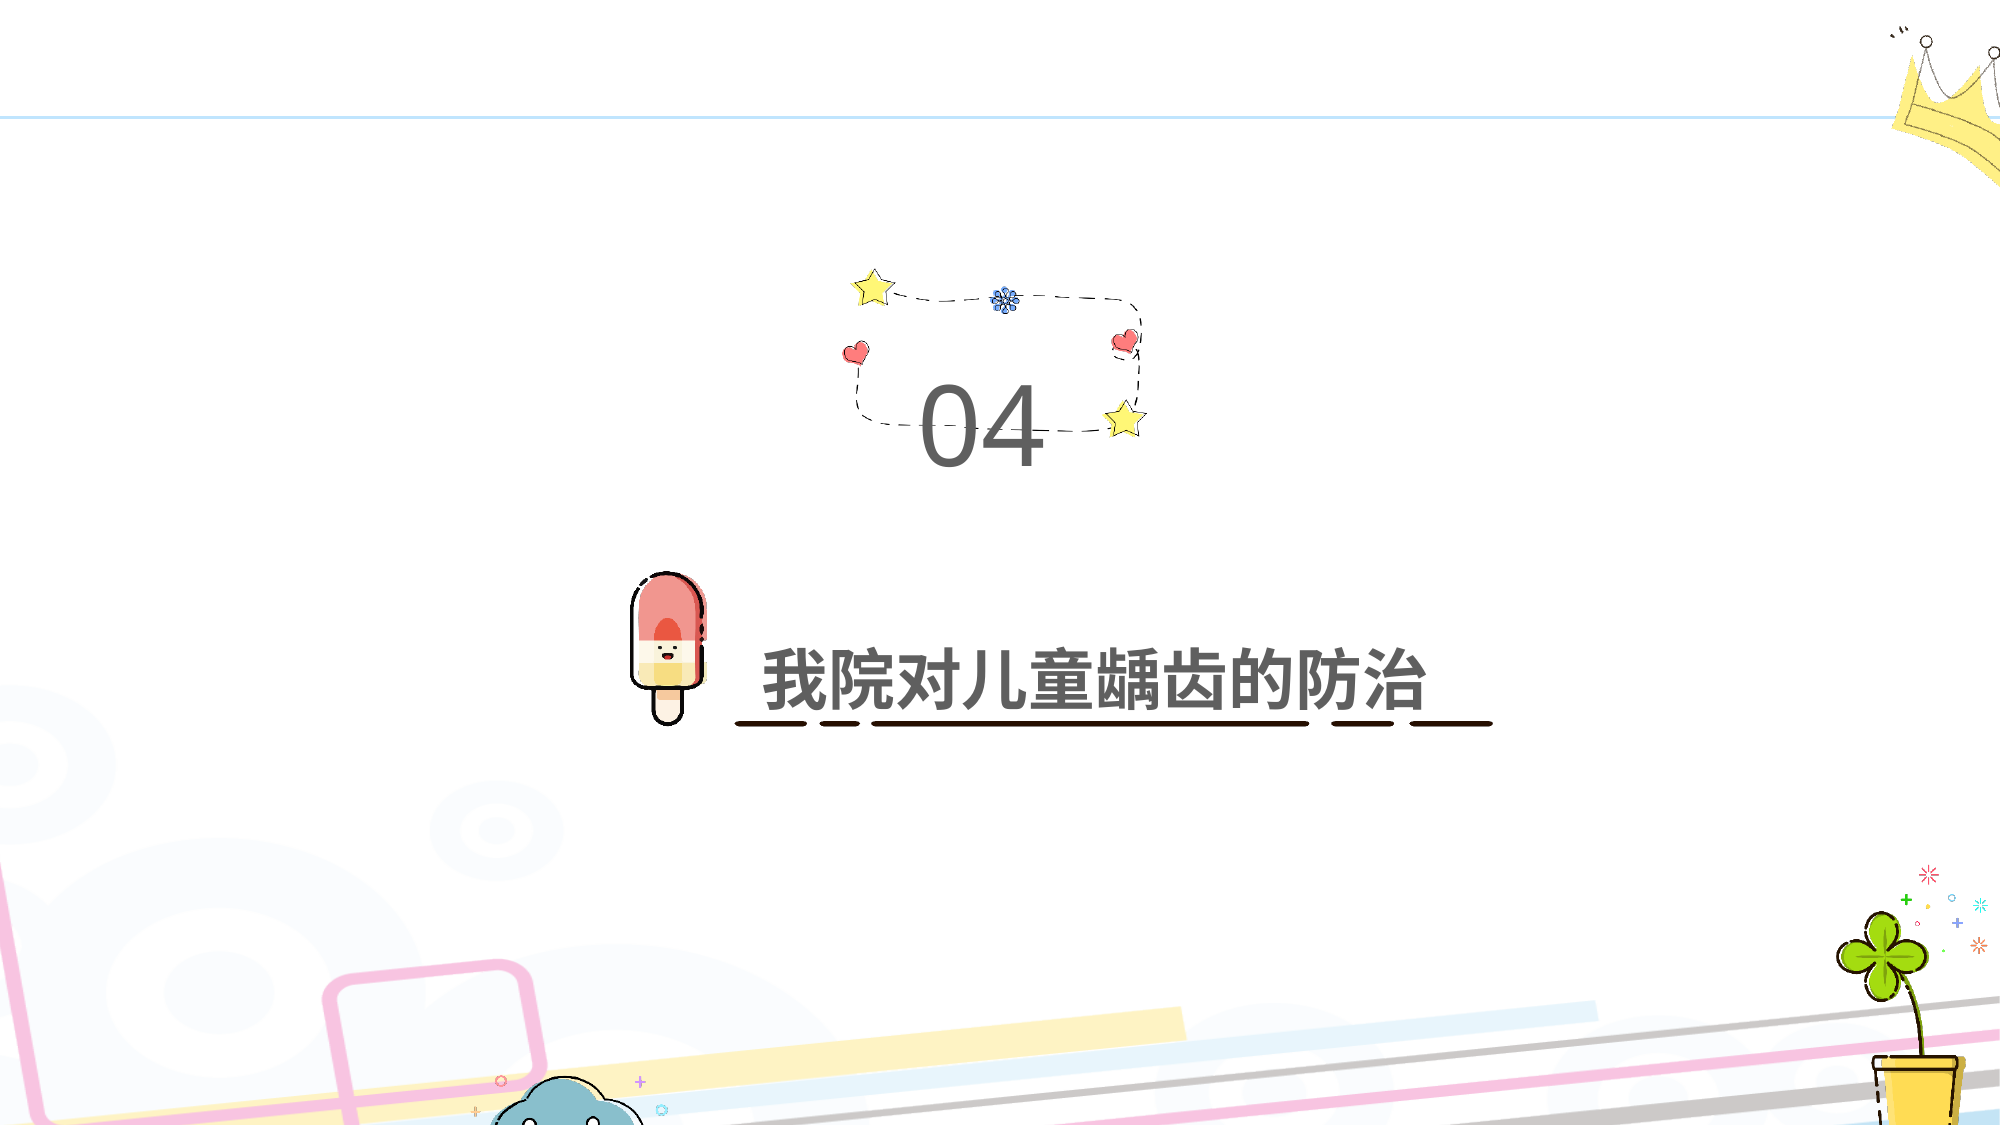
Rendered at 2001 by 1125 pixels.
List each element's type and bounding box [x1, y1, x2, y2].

text_box [832, 243, 1167, 499]
picture [446, 1014, 691, 1125]
picture [0, 0, 2000, 308]
picture [1707, 809, 2000, 1125]
text_box [614, 549, 1529, 738]
